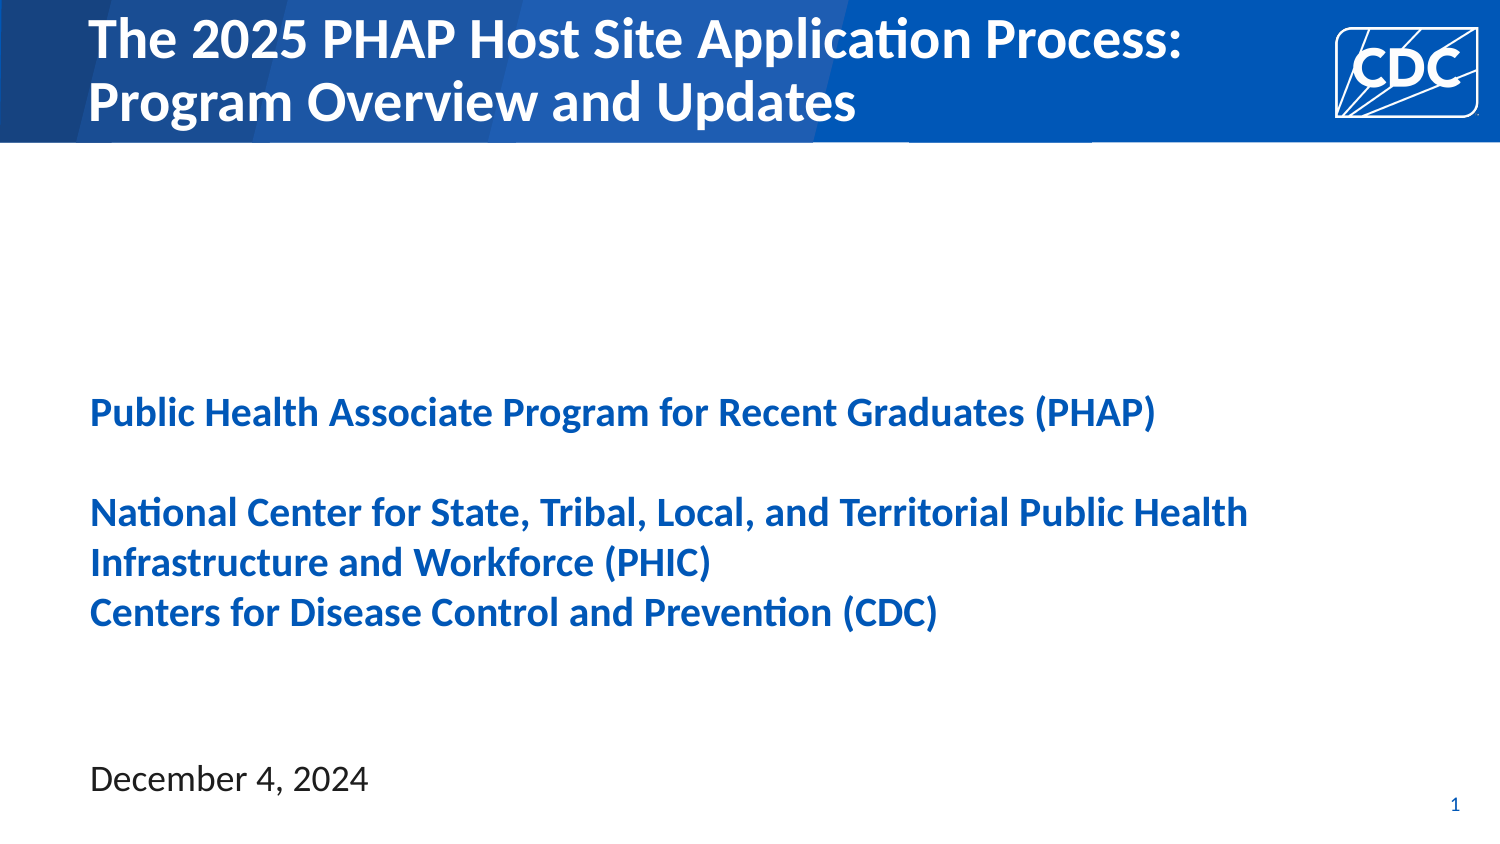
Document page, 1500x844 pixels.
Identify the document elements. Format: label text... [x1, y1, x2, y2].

title The 2025 PHAP Host Site Application Process: Program Overview and Updates [74, 0, 1424, 141]
subtitle Public Health Associate Program for Recent Graduates (PHAP) National Center for State, Tribal, Local, and Territorial Public Health Infrastructure and Workforce (PHIC) Centers for Disease Control and Prevention (CDC) [75, 351, 1425, 716]
list December 4, 2024 [75, 749, 1125, 844]
picture [1334, 26, 1479, 119]
slide_number 1 [1416, 780, 1476, 826]
